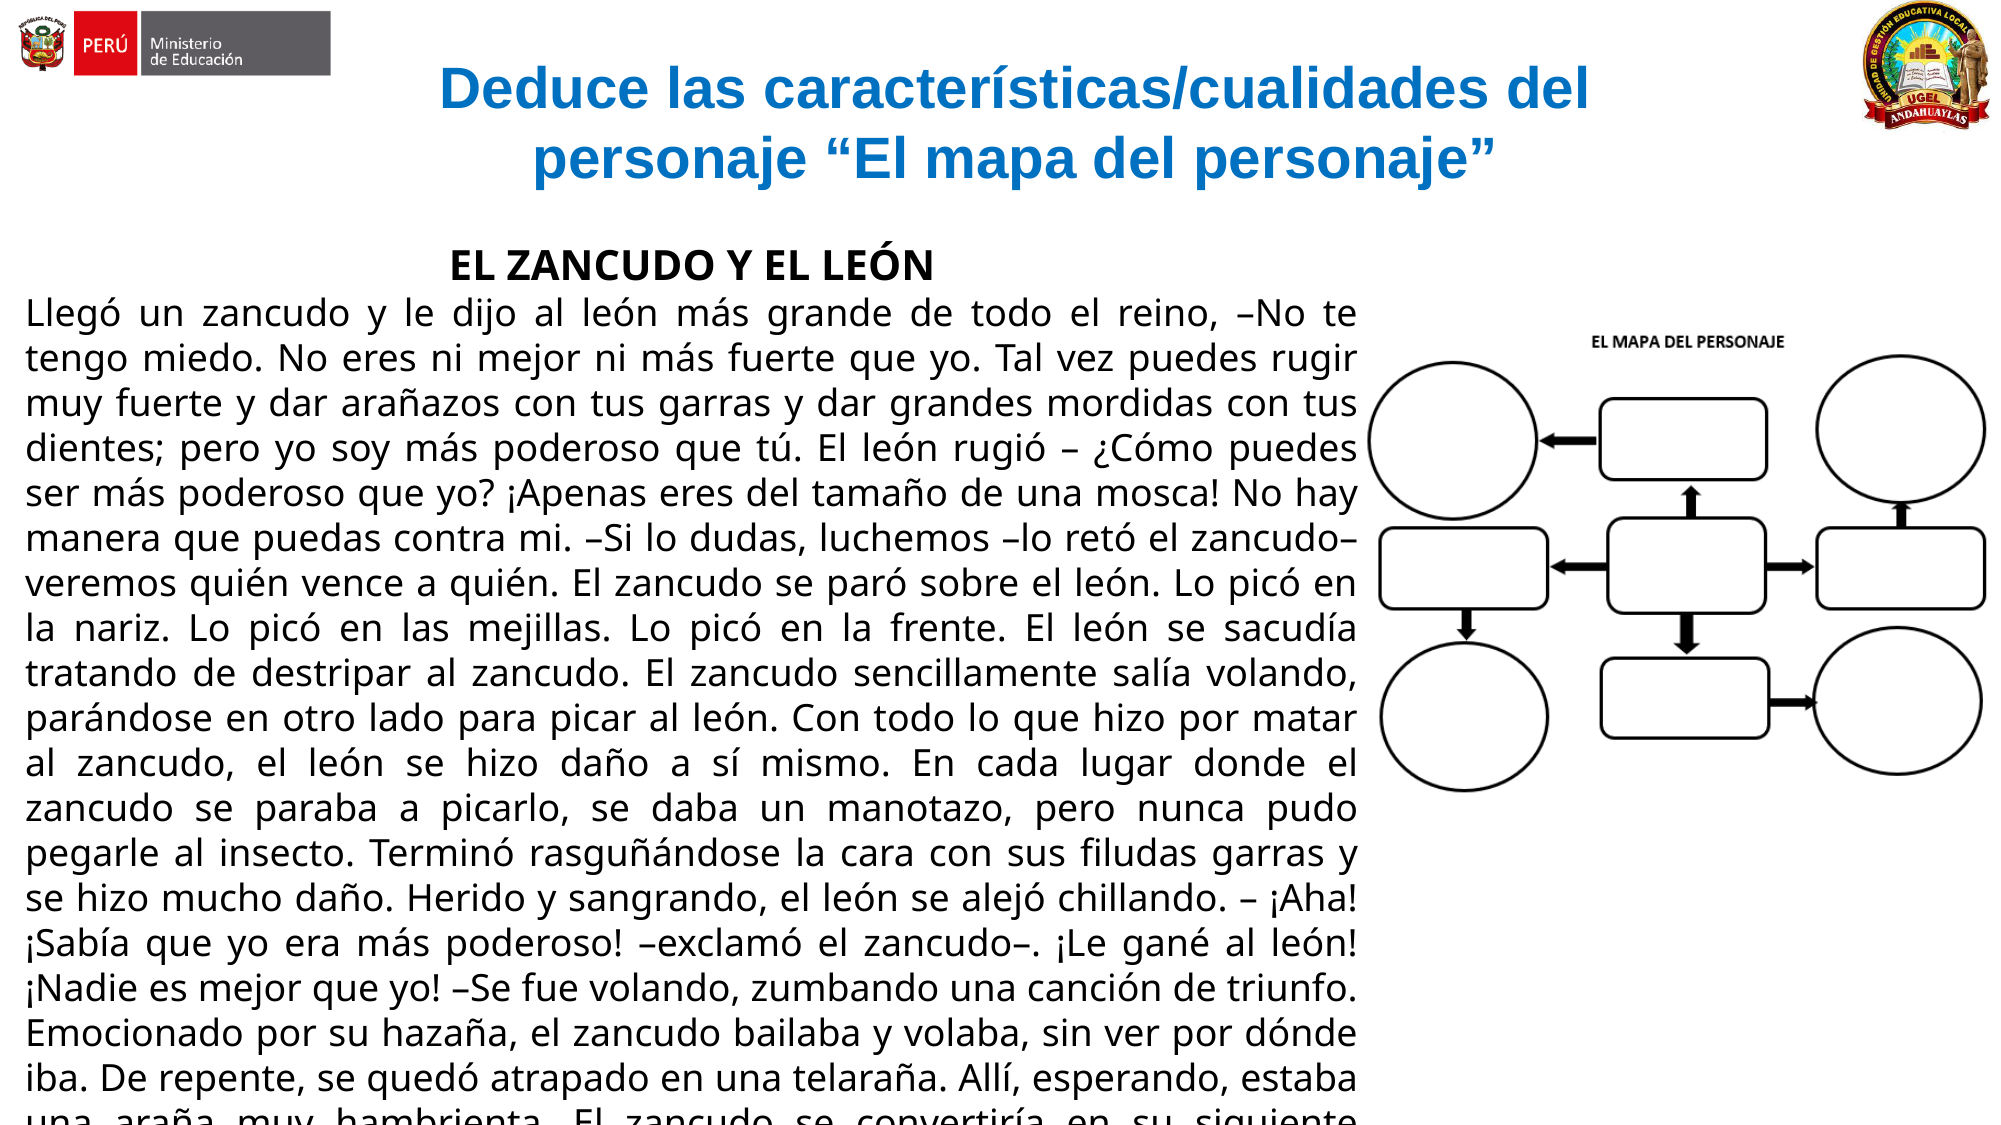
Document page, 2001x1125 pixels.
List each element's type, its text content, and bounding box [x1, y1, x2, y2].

text_box EL ZANCUDO Y EL LEÓN Llegó un zancudo y le dijo al león más grande de todo el reino, –No te tengo miedo. No eres ni mejor ni más fuerte que yo. Tal vez puedes rugir muy fuerte y dar arañazos con tus garras y dar grandes mordidas con tus dientes; pero yo soy más poderoso que tú. El león rugió – ¿Cómo puedes ser más poderoso que yo? ¡Apenas eres del tamaño de una mosca! No hay manera que puedas contra mi. –Si lo dudas, luchemos –lo retó el zancudo– veremos quién vence a quién. El zancudo se paró sobre el león. Lo picó en la nariz. Lo picó en las mejillas. Lo picó en la frente. El león se sacudía tratando de destripar al zancudo. El zancudo sencillamente salía volando, parándose en otro lado para picar al león. Con todo lo que hizo por matar al zancudo, el león se hizo daño a sí mismo. En cada lugar donde el zancudo se paraba a picarlo, se daba un manotazo, pero nunca pudo pegarle al insecto. Terminó rasguñándose la cara con sus filudas garras y se hizo mucho daño. Herido y sangrando, el león se alejó chillando. – ¡Aha! ¡Sabía que yo era más poderoso! –exclamó el zancudo–. ¡Le gané al león! ¡Nadie es mejor que yo! –Se fue volando, zumbando una canción de triunfo. Emocionado por su hazaña, el zancudo bailaba y volaba, sin ver por dónde iba. De repente, se quedó atrapado en una telaraña. Allí, esperando, estaba una araña muy hambrienta. El zancudo se convertiría en su siguiente bocado. Atrapado e impotente, el zancudo gritó: – ¡Ay de mí! Yo, que vencí a la más grande y feroz de las bestias, ¡moriré a causa de una araña, el más insignificante de los insectos. [10, 231, 1374, 1125]
picture [10, 7, 334, 79]
picture [1862, 0, 1990, 134]
text_box Deduce las características/cualidades del personaje “El mapa del personaje” [333, 43, 1698, 198]
picture [1358, 320, 2000, 805]
